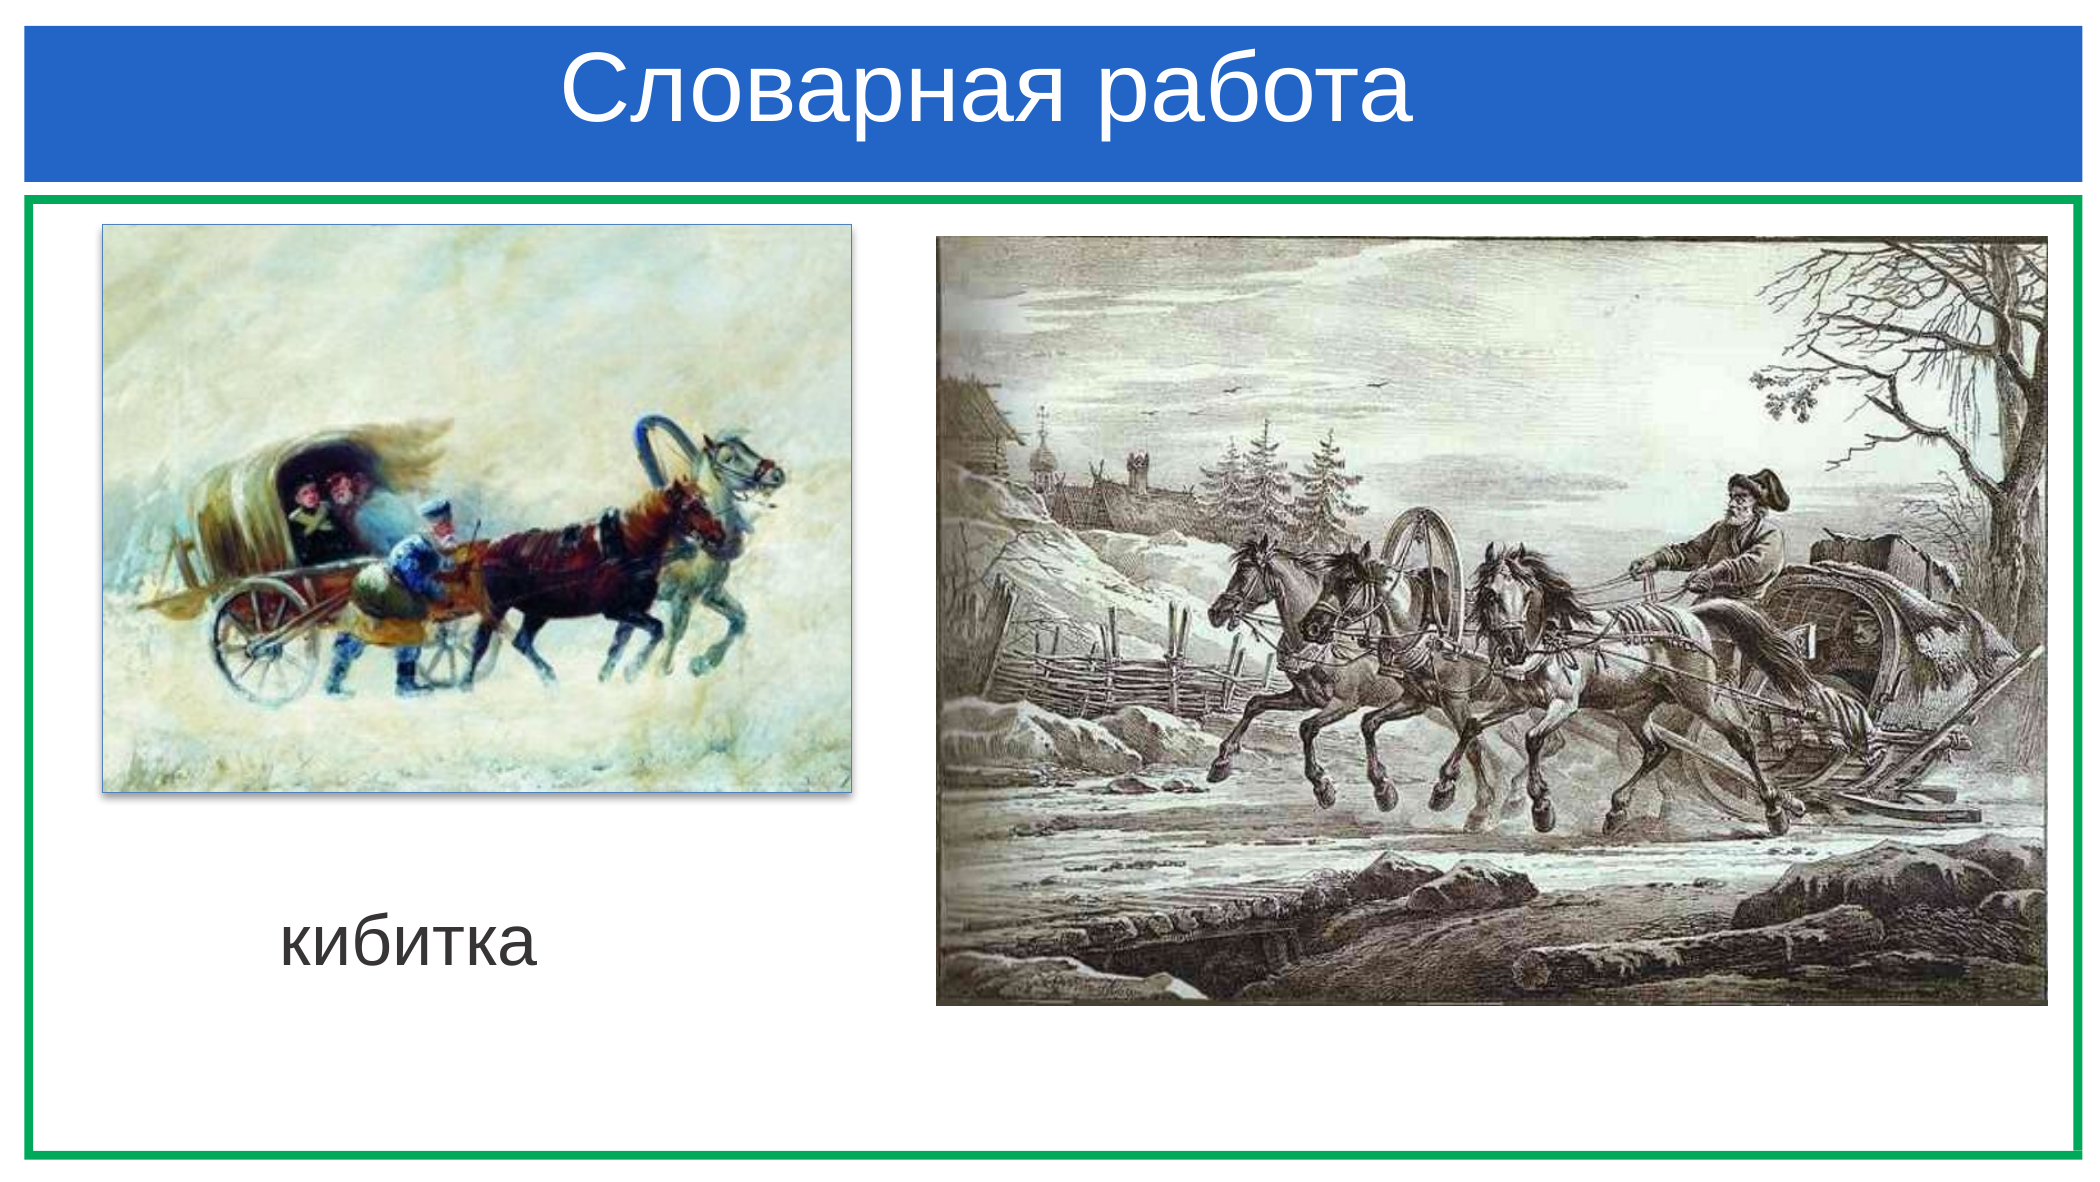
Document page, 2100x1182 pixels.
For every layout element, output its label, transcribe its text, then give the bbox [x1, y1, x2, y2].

list кибитка [279, 893, 646, 981]
picture [936, 236, 2048, 1007]
list Словарная работа [90, 22, 1884, 143]
picture [102, 224, 852, 793]
